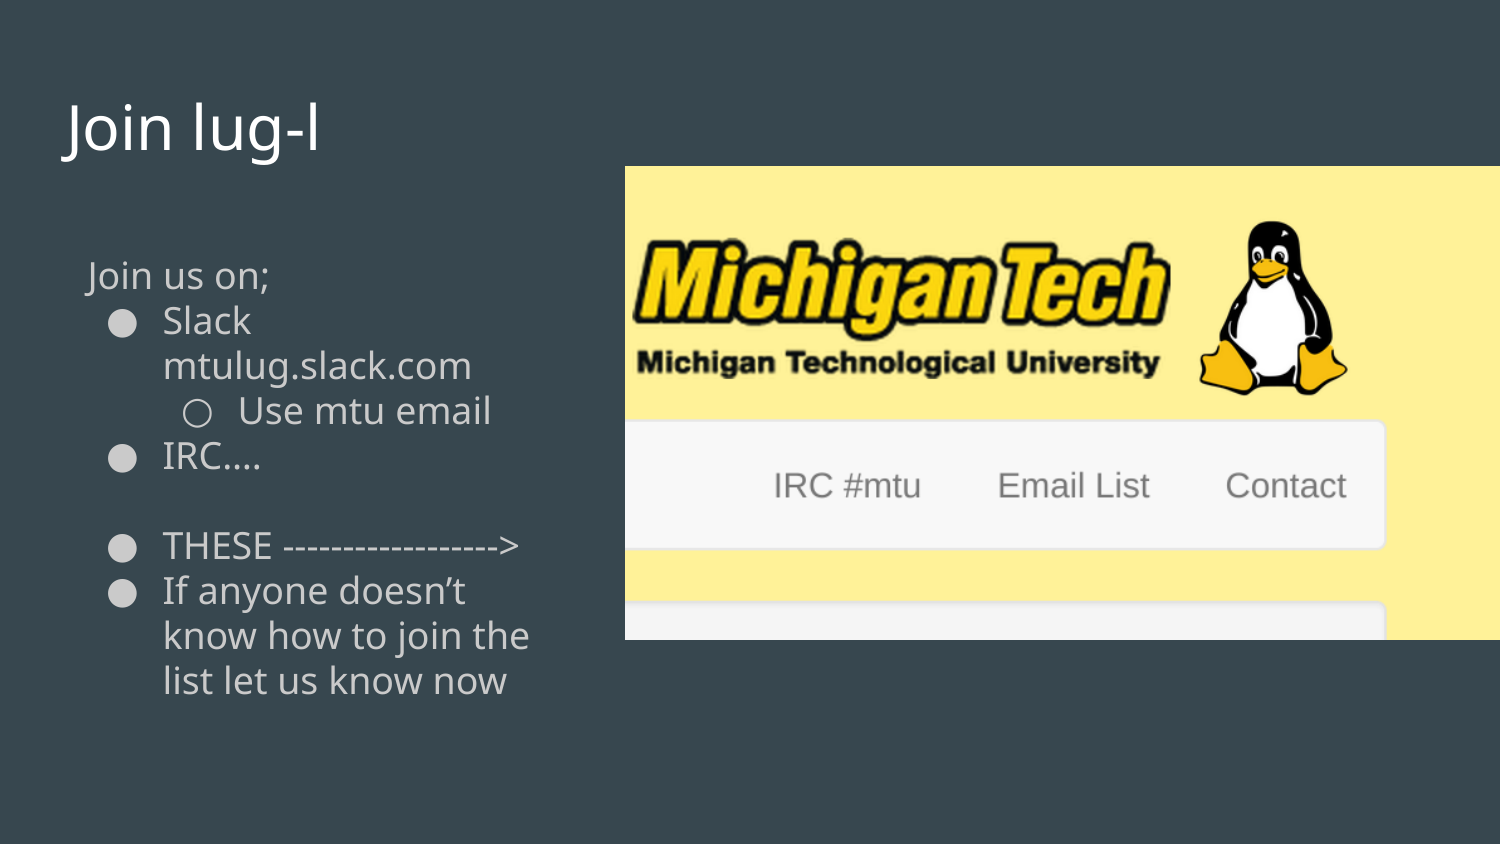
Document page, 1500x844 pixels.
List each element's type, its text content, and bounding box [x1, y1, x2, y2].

title Join lug-l [51, 72, 1449, 167]
picture [625, 166, 1500, 640]
text_box Join us on; Slack mtulug.slack.com Use mtu email IRC…. THESE ------------------> If anyone doesn’t know how to join the list let us know now [72, 236, 568, 693]
